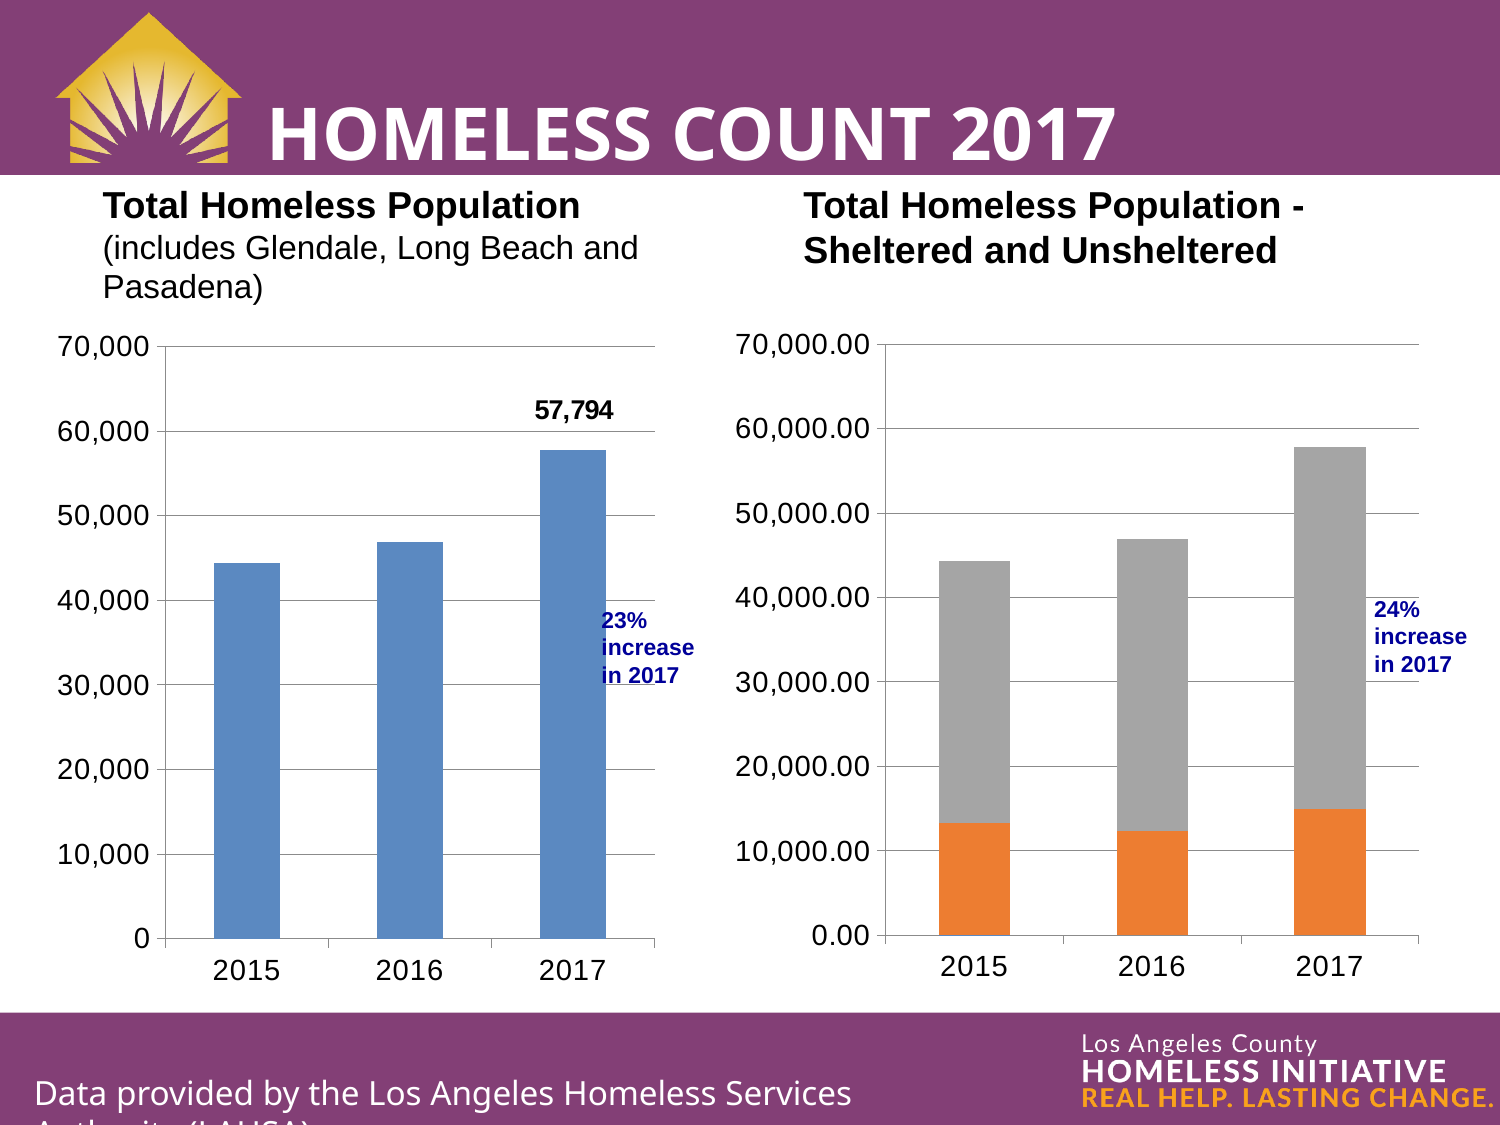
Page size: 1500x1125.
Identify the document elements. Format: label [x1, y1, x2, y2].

text_box [0, 0, 1500, 1125]
chart [720, 314, 1434, 997]
chart [44, 316, 667, 1000]
